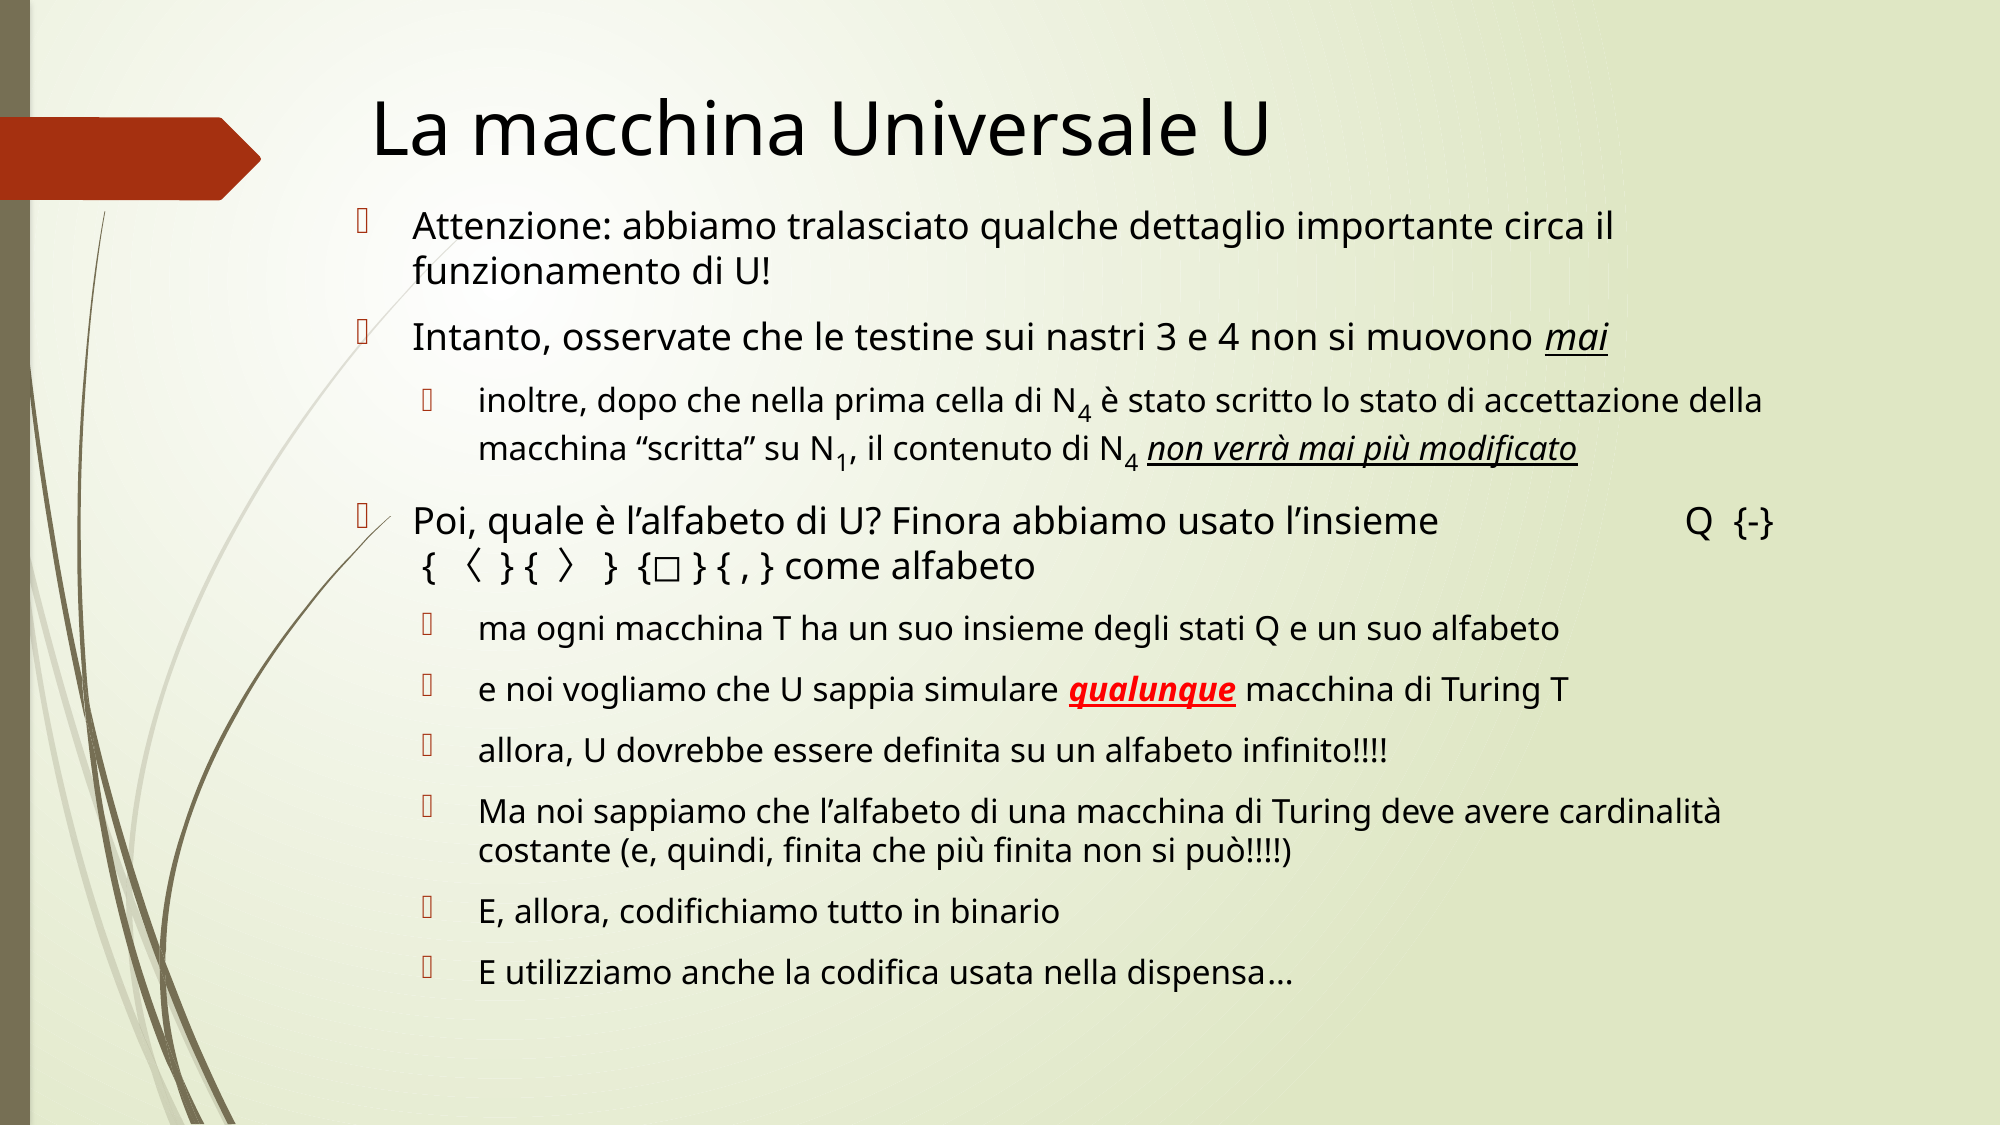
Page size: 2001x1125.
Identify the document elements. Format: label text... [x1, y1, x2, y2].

title La macchina Universale U [355, 73, 1818, 195]
